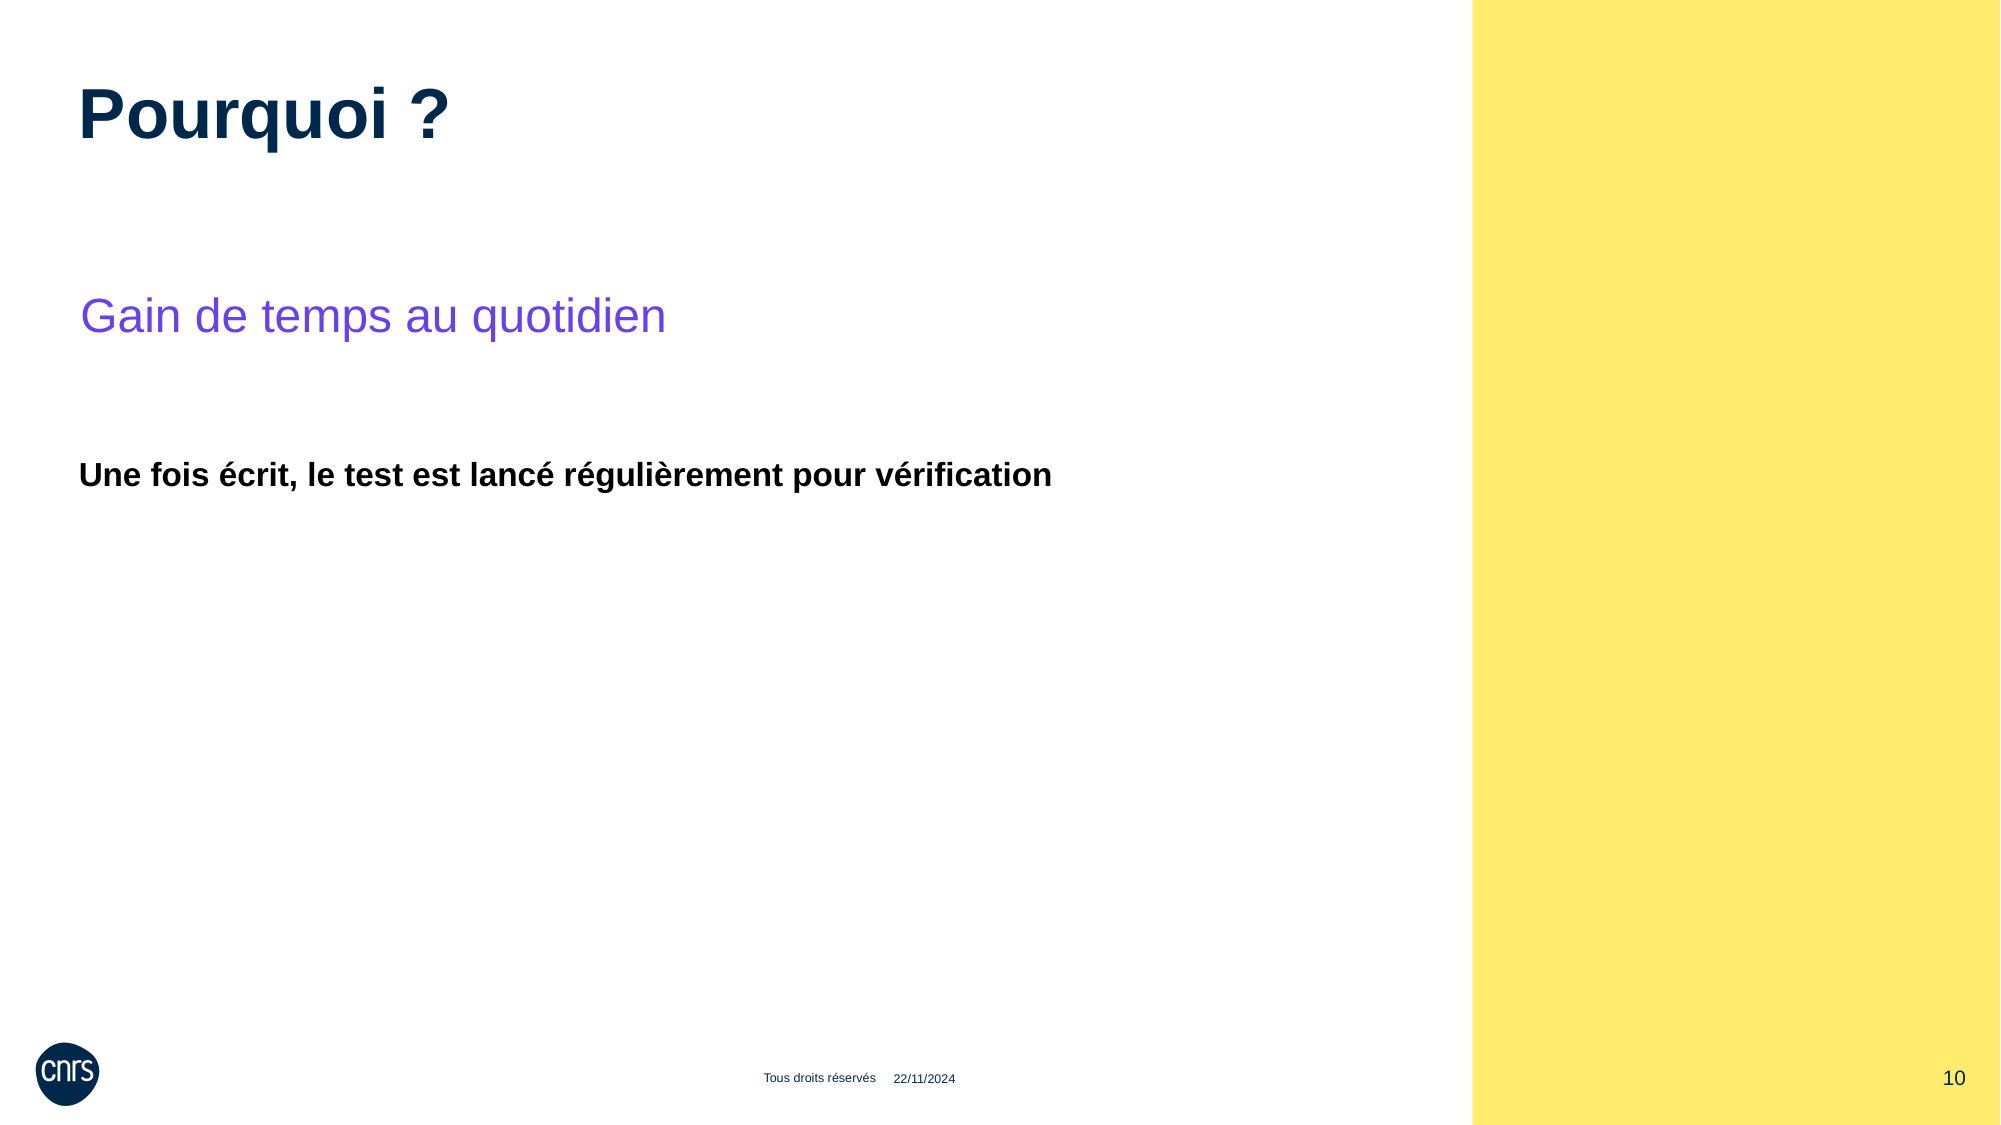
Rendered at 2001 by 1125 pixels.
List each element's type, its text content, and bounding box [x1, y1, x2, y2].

picture [29, 1010, 127, 1115]
list Pourquoi ? [78, 78, 1427, 256]
list Gain de temps au quotidien [80, 286, 1426, 344]
list Une fois écrit, le test est lancé régulièrement pour vérification [78, 456, 1424, 657]
